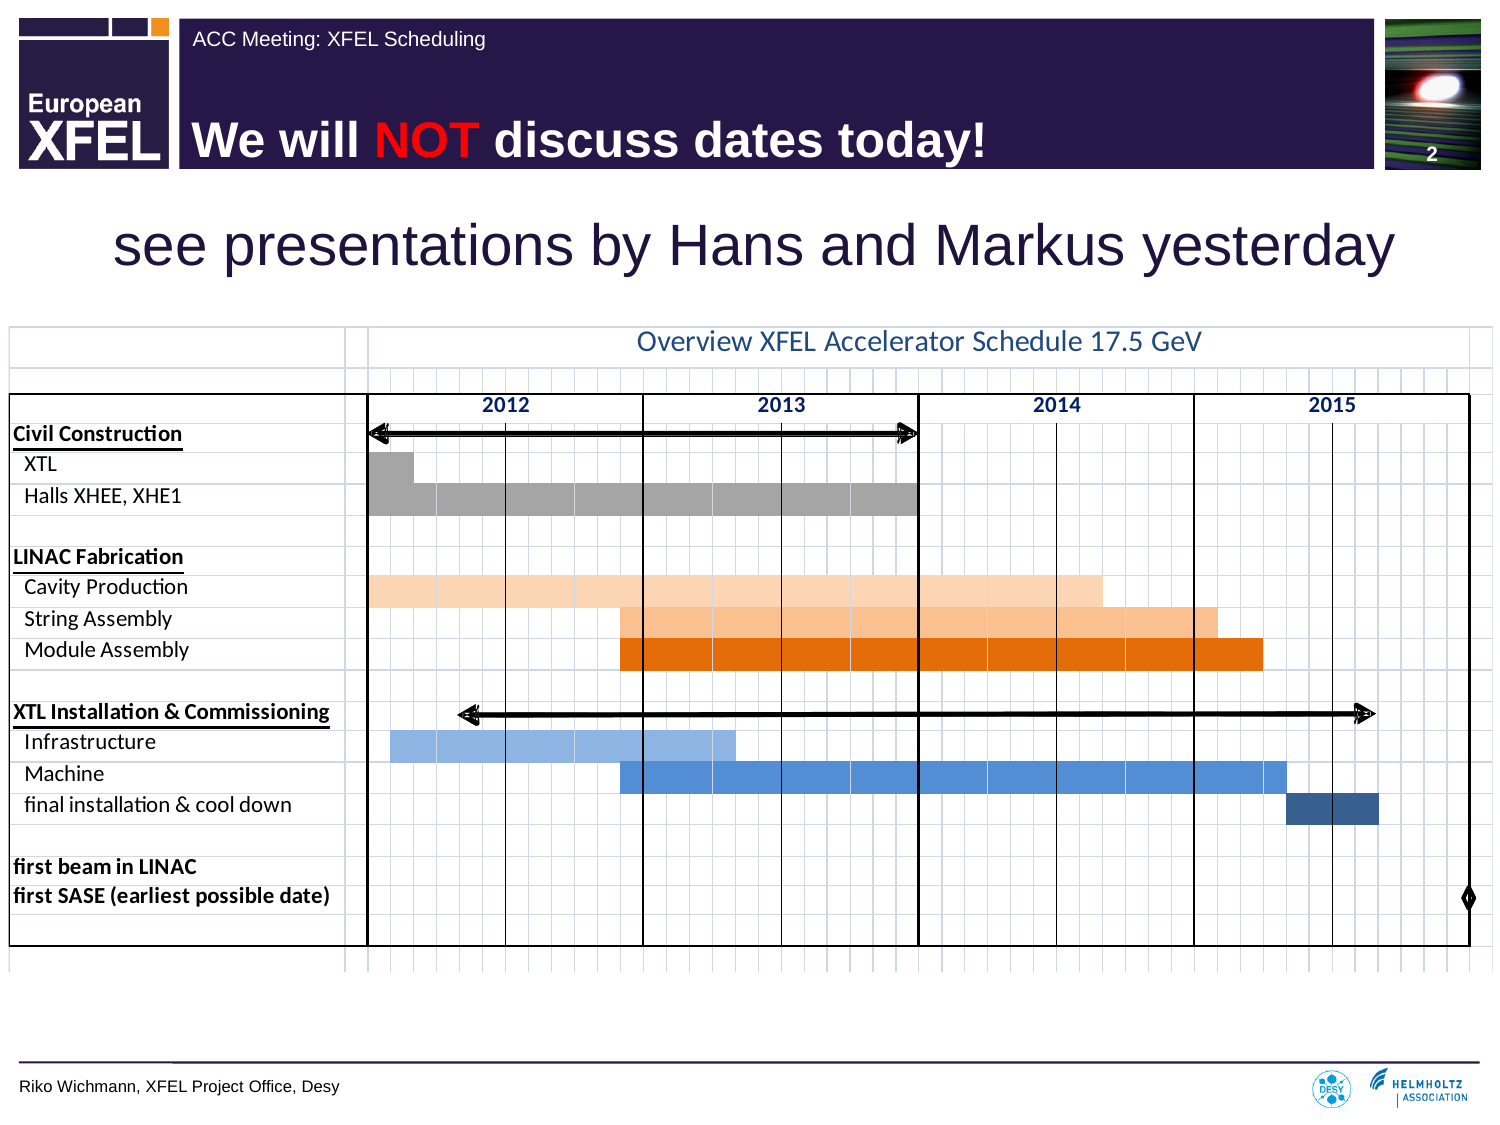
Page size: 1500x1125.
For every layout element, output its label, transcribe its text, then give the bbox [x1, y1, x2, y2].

footer Riko Wichmann, XFEL Project Office, Desy [18, 1076, 955, 1096]
picture [1385, 19, 1481, 170]
title We will NOT discuss dates today! [179, 88, 1375, 168]
picture [19, 18, 169, 169]
text_box see presentations by Hans and Markus yesterday [98, 199, 1412, 285]
slide_number 2 [1384, 18, 1480, 169]
picture [8, 326, 1494, 974]
picture [1310, 1068, 1353, 1110]
picture [1370, 1068, 1467, 1108]
